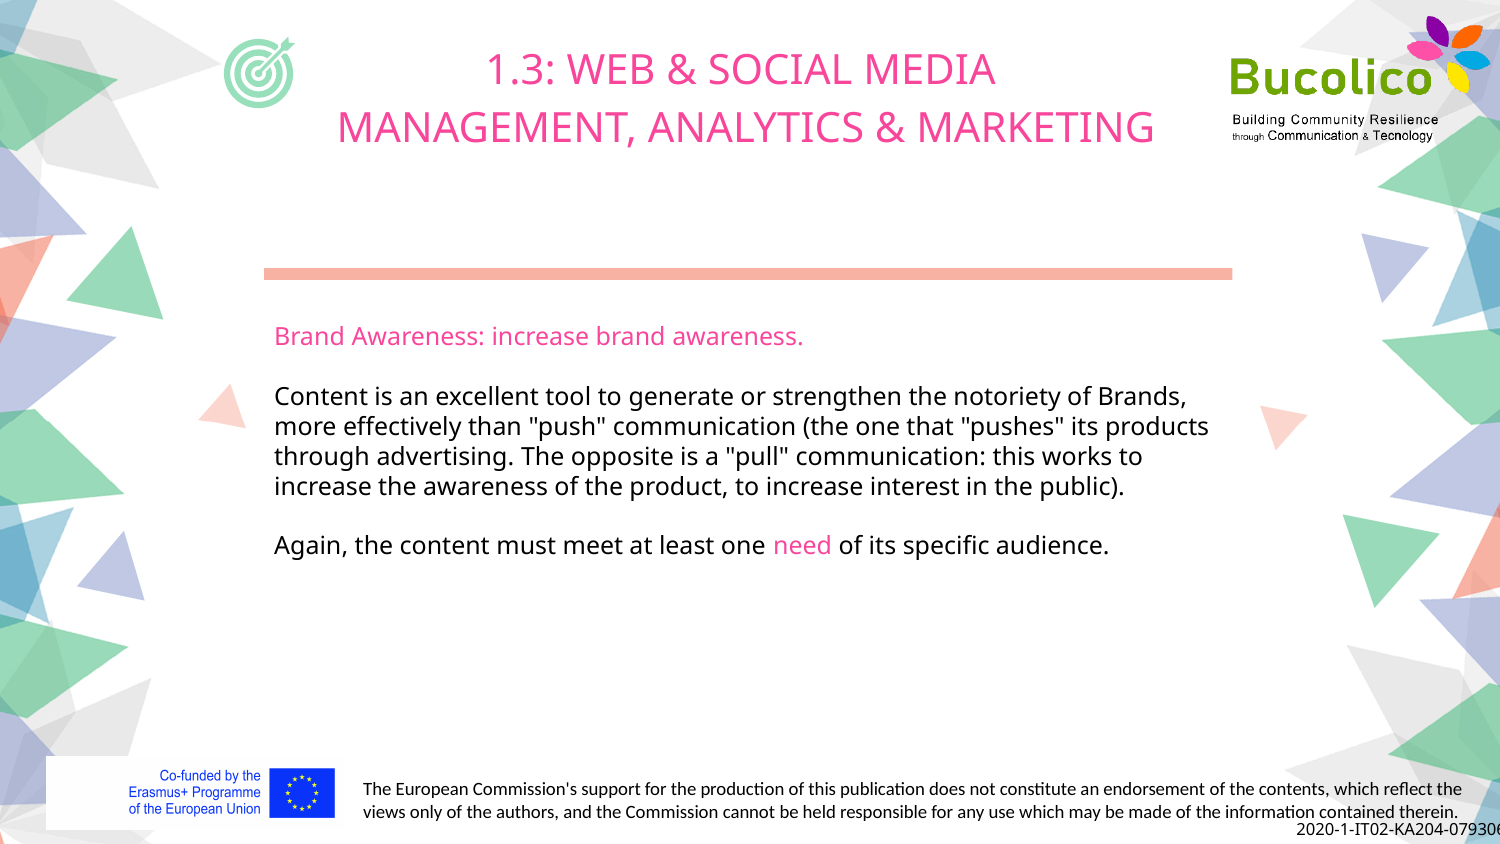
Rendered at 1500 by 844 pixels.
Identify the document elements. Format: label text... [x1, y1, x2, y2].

text_box The European Commission's support for the production of this publication does not constitute an endorsement of the contents, which reflect the views only of the authors, and the Commission cannot be held responsible for any use which may be made of the information contained therein. [348, 769, 1486, 830]
text_box [262, 266, 1235, 282]
picture [0, 0, 1500, 844]
text_box [221, 34, 298, 111]
text_box 1.3: WEB & SOCIAL MEDIA MANAGEMENT, ANALYTICS & MARKETING [223, 49, 1210, 145]
text_box Brand Awareness: increase brand awareness. Content is an excellent tool to generate or strengthen the notoriety of Brands, more effectively than "push" communication (the one that "pushes" its products through advertising. The opposite is a "pull" communication: this works to increase the awareness of the product, to increase interest in the public). Again, the content must meet at least one need of its specific audience. [259, 312, 1278, 568]
